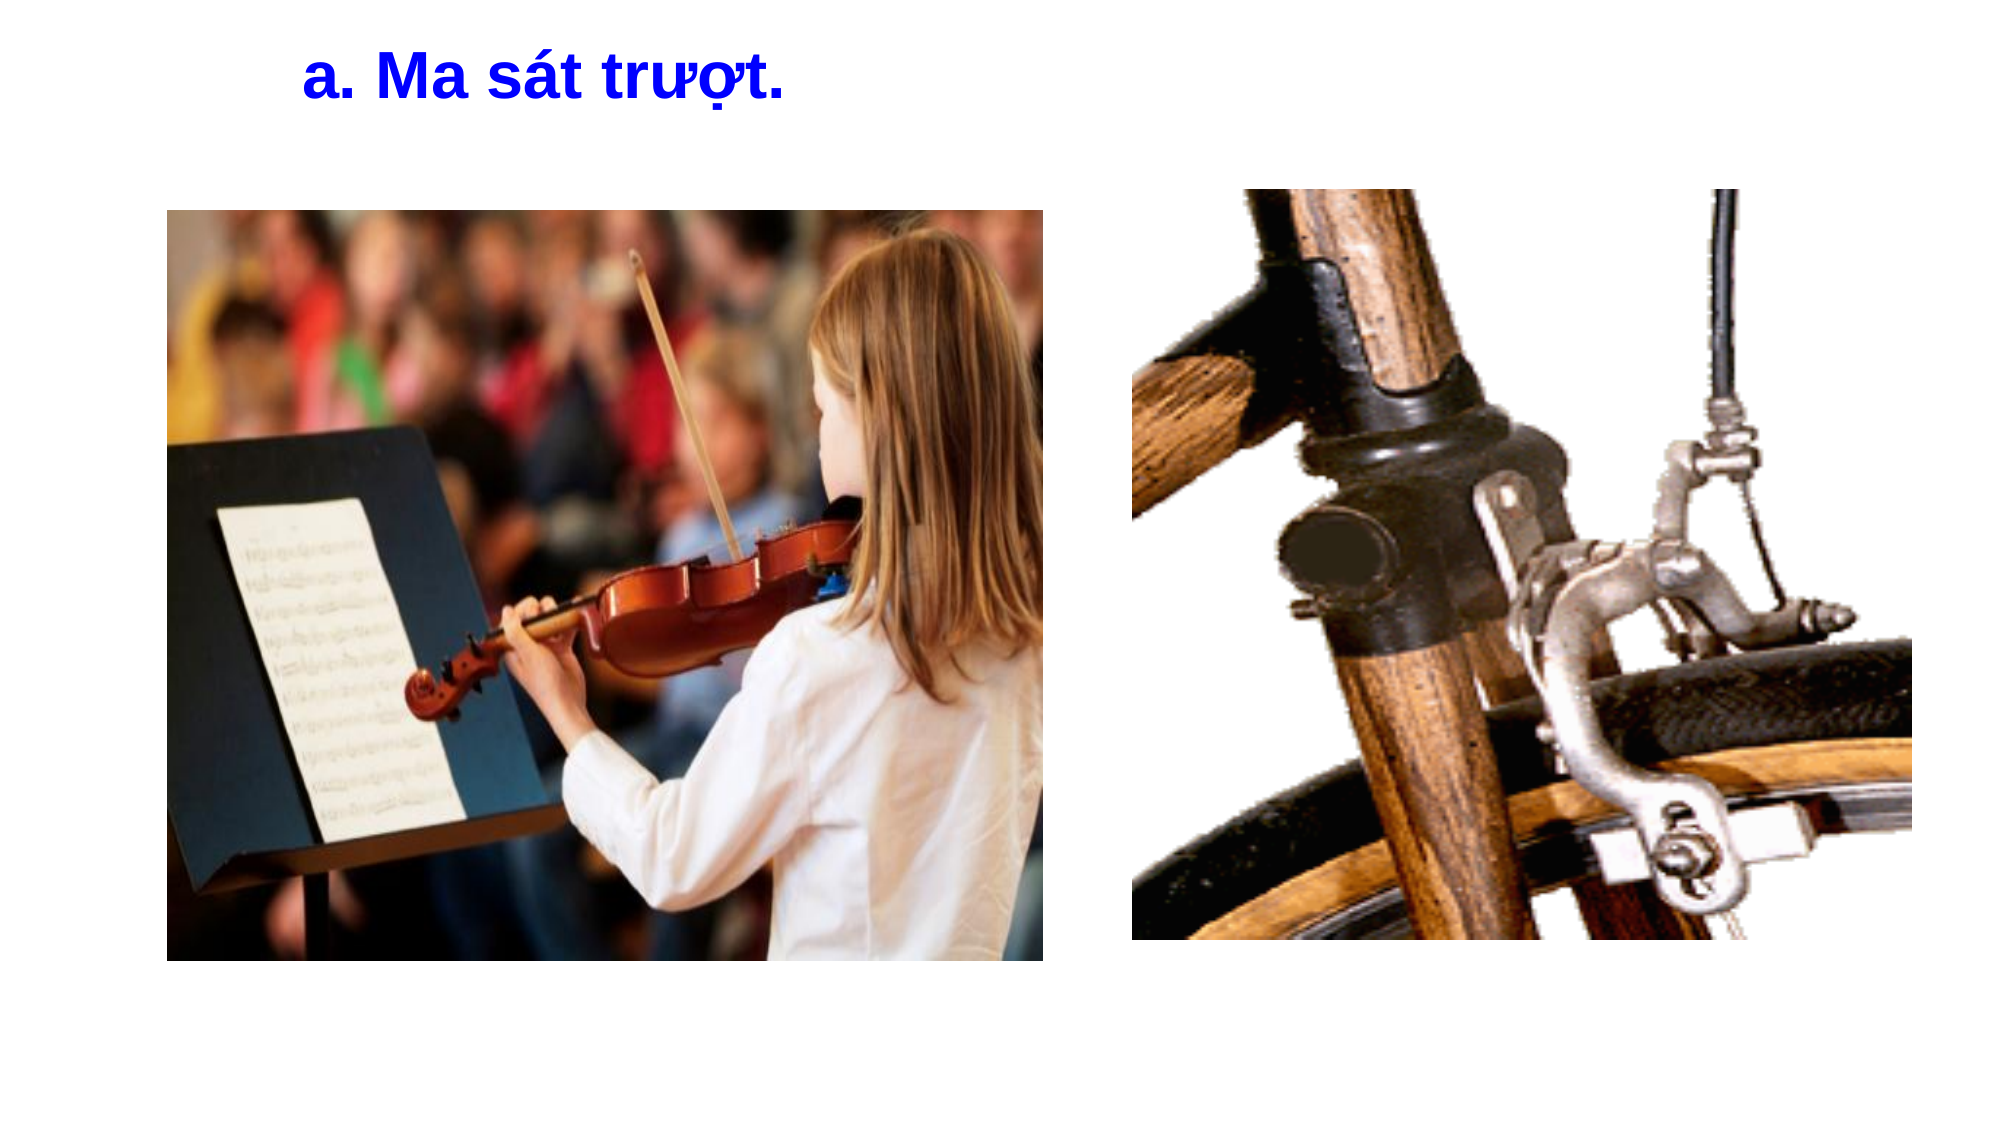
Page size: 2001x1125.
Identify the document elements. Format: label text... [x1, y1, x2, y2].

picture [167, 210, 1043, 961]
picture [1132, 189, 1912, 940]
text_box a. Ma sát trượt. [287, 24, 1564, 120]
